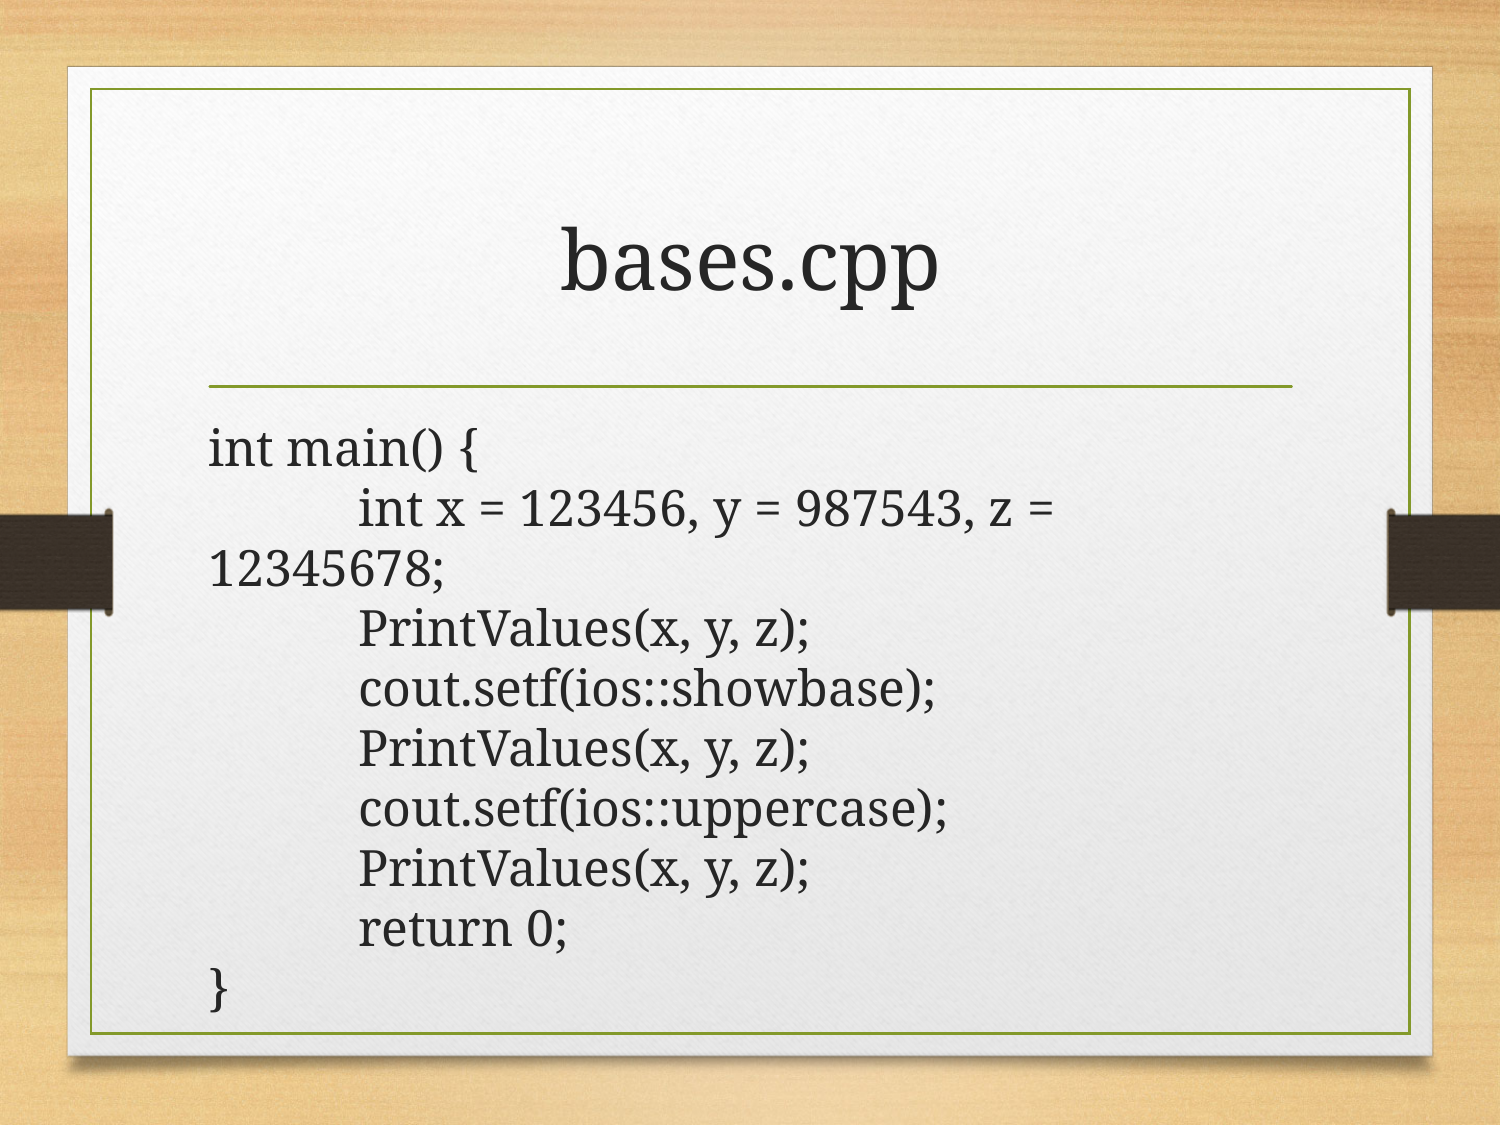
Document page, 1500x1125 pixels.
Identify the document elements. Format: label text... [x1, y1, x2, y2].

picture [0, 0, 1500, 1125]
list int main() { int x = 123456, y = 987543, z = 12345678; PrintValues(x, y, z); cout.setf(ios::showbase); PrintValues(x, y, z); cout.setf(ios::uppercase); PrintValues(x, y, z); return 0; } [193, 408, 1309, 974]
title bases.cpp [193, 150, 1309, 365]
